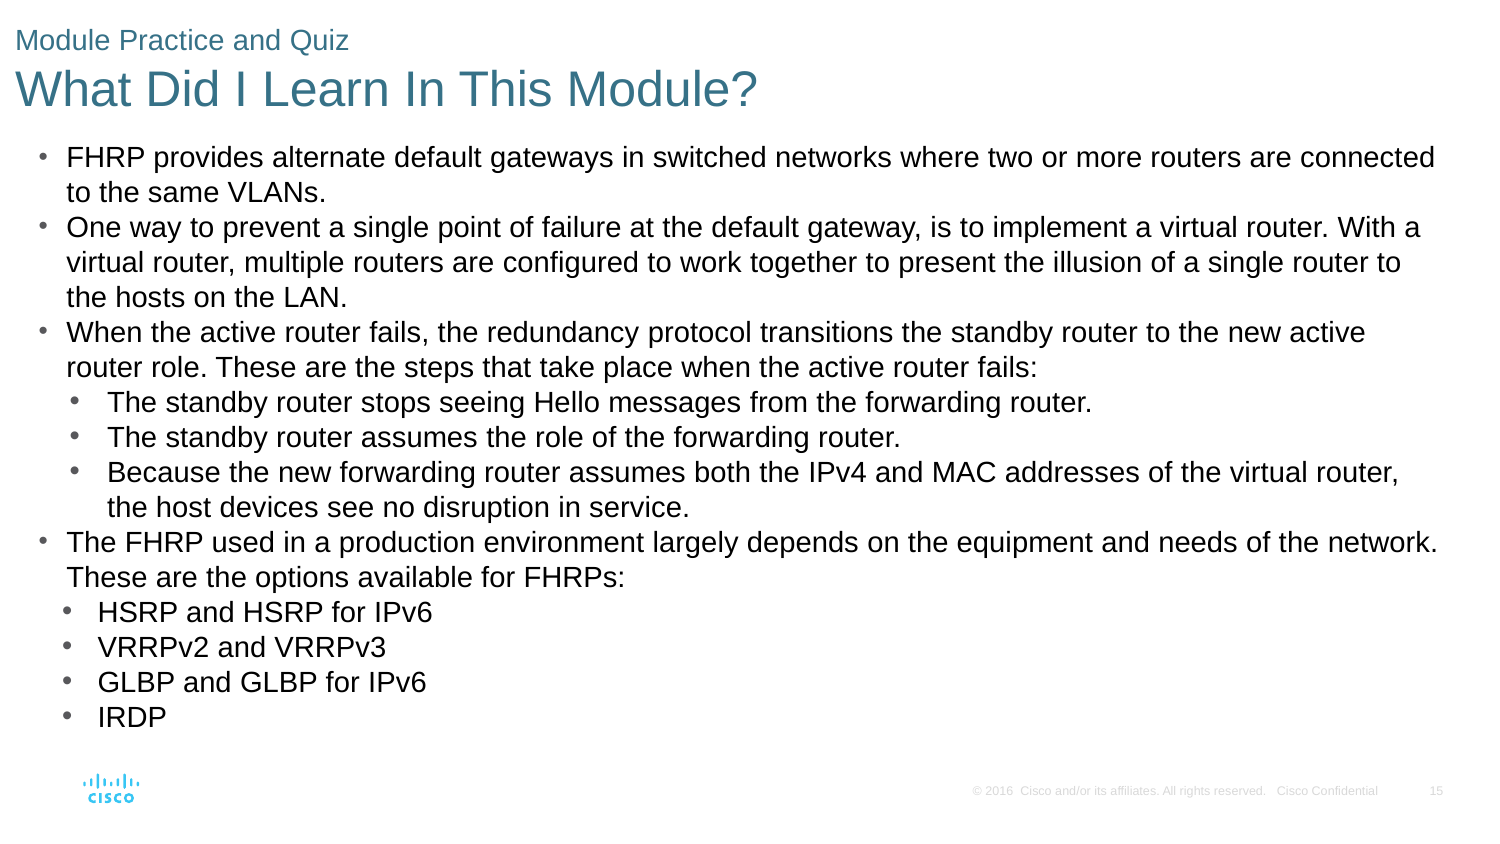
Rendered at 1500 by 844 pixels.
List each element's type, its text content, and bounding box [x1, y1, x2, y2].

list FHRP provides alternate default gateways in switched networks where two or more routers are connected to the same VLANs. One way to prevent a single point of failure at the default gateway, is to implement a virtual router. With a virtual router, multiple routers are configured to work together to present the illusion of a single router to the hosts on the LAN. When the active router fails, the redundancy protocol transitions the standby router to the new active router role. These are the steps that take place when the active router fails: The standby router stops seeing Hello messages from the forwarding router. The standby router assumes the role of the forwarding router. Because the new forwarding router assumes both the IPv4 and MAC addresses of the virtual router, the host devices see no disruption in service. The FHRP used in a production environment largely depends on the equipment and needs of the network. These are the options available for FHRPs: HSRP and HSRP for IPv6 VRRPv2 and VRRPv3 GLBP and GLBP for IPv6 IRDP [23, 131, 1476, 813]
title Module Practice and Quiz What Did I Learn In This Module? [0, 6, 1500, 131]
